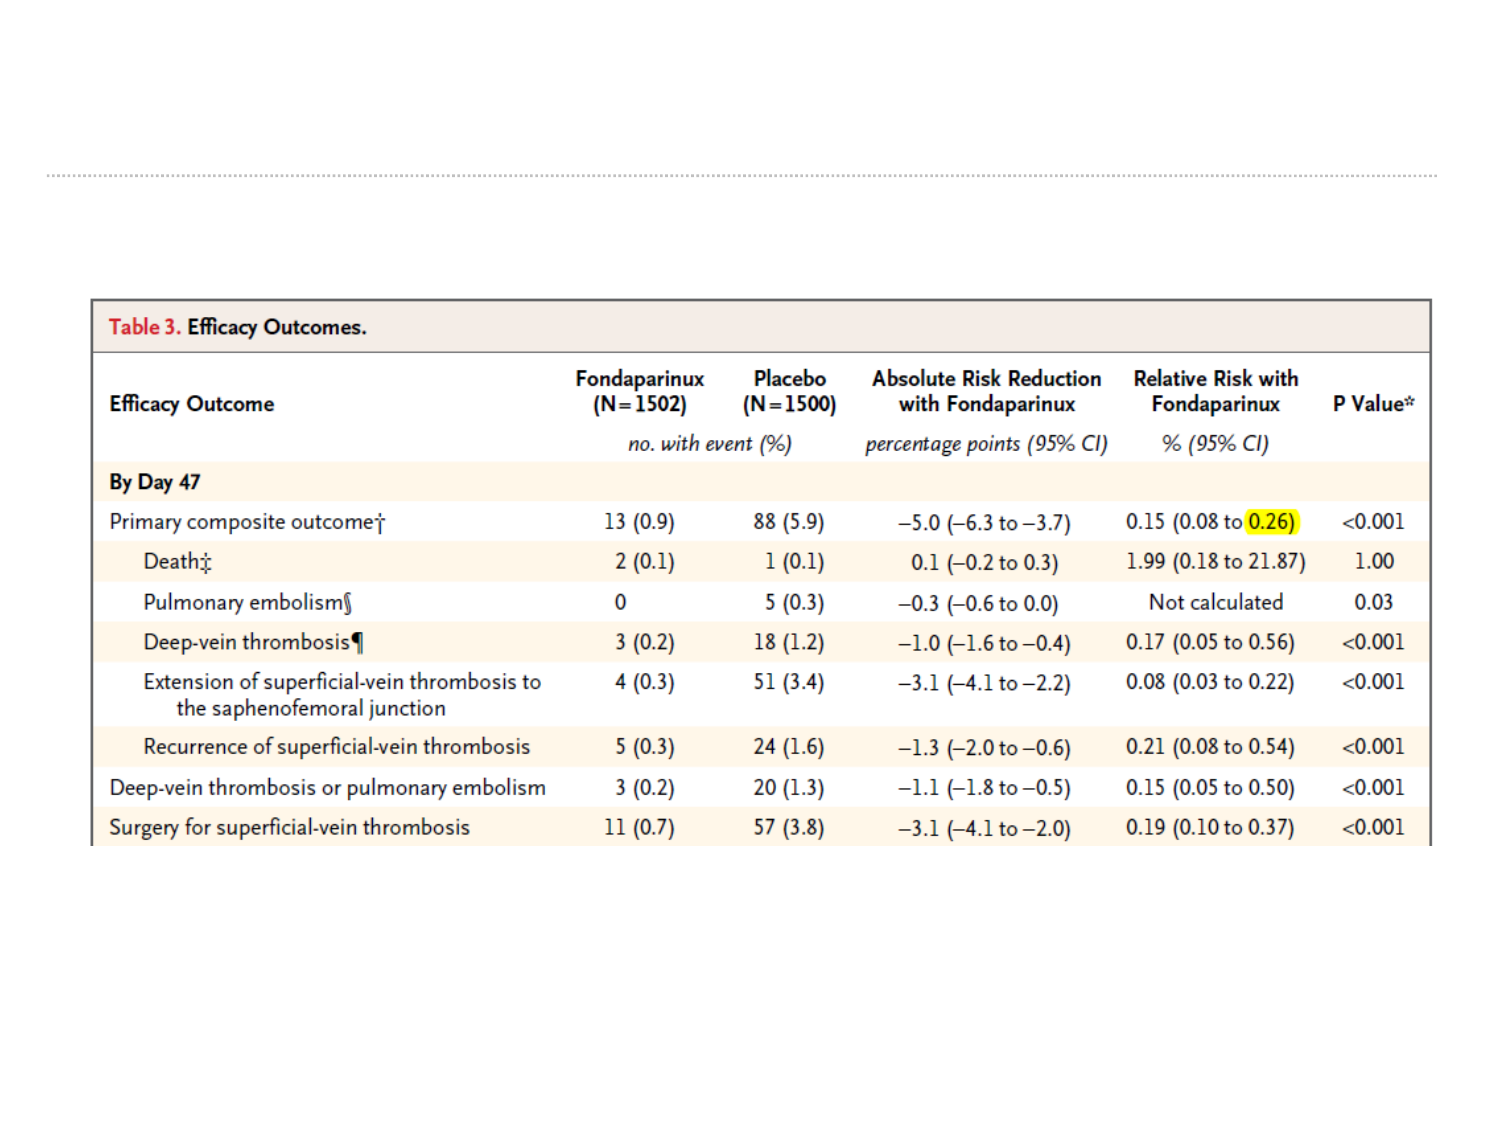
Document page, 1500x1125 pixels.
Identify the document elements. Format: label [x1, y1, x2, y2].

picture [59, 274, 1451, 847]
